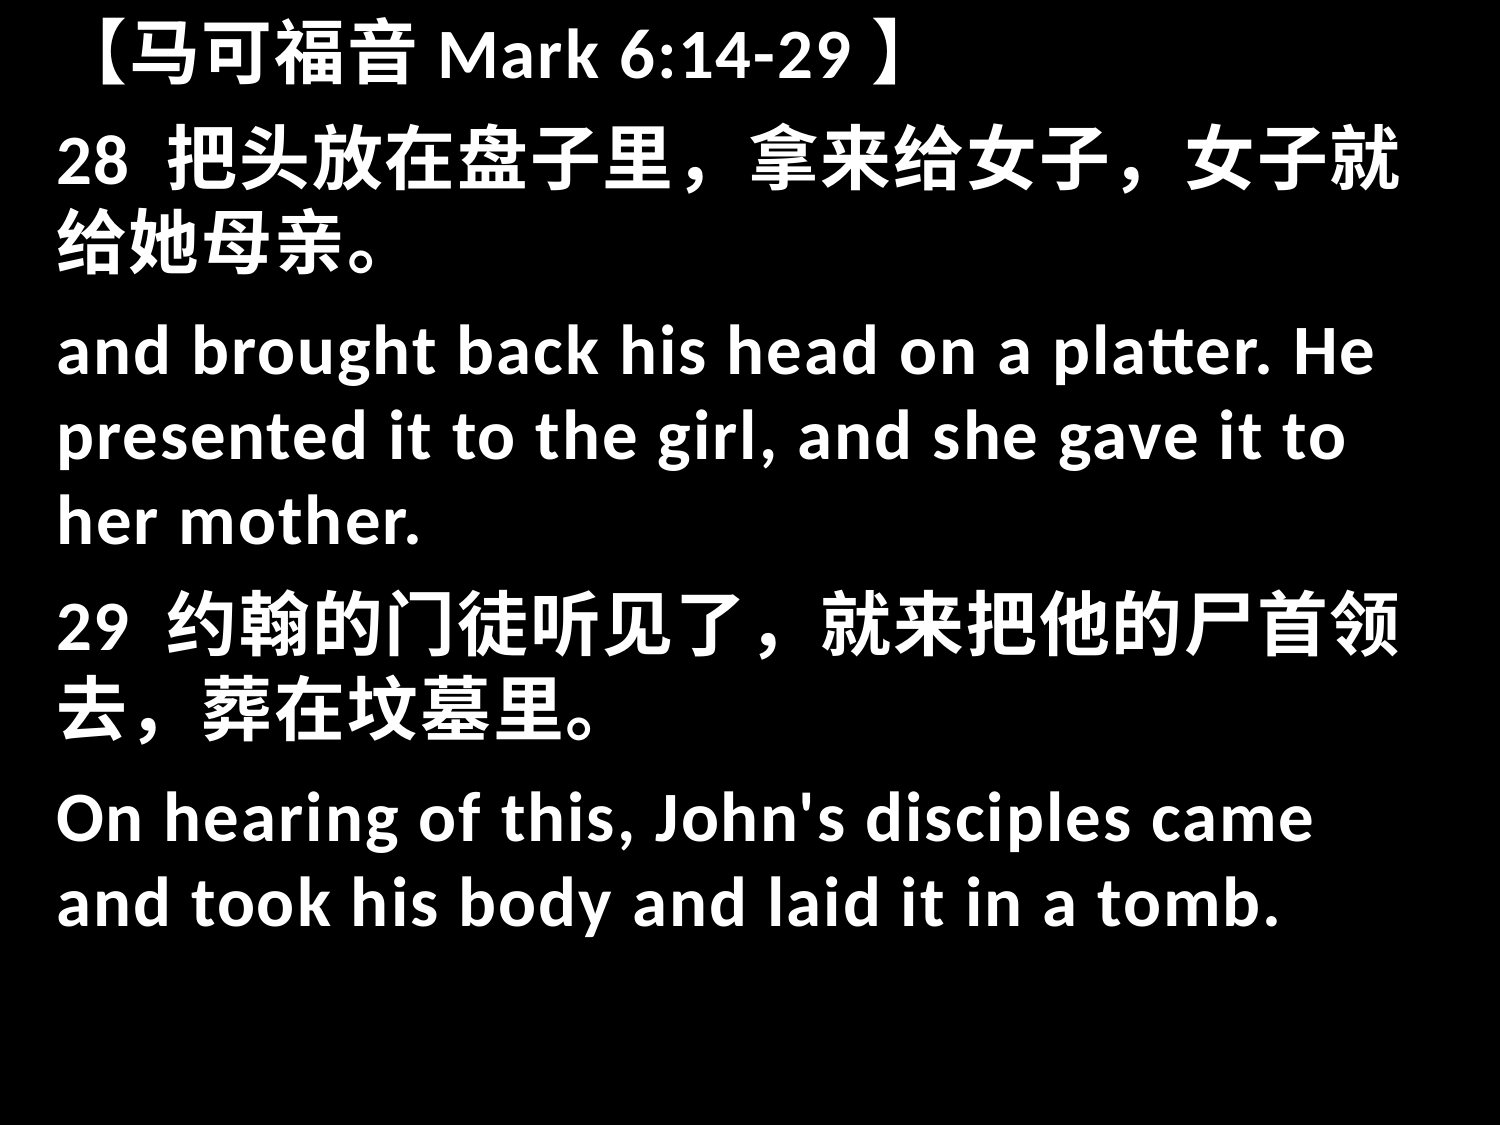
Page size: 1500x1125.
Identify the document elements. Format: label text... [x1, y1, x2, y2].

subtitle 【马可福音Mark 6:14-29】 28 把头放在盘子里，拿来给女子，女子就给她母亲。 and brought back his head on a platter. He presented it to the girl, and she gave it to her mother. 29 约翰的门徒听见了，就来把他的尸首领去，葬在坟墓里。 On hearing of this, John's disciples came and took his body and laid it in a tomb. [41, 0, 1459, 1125]
